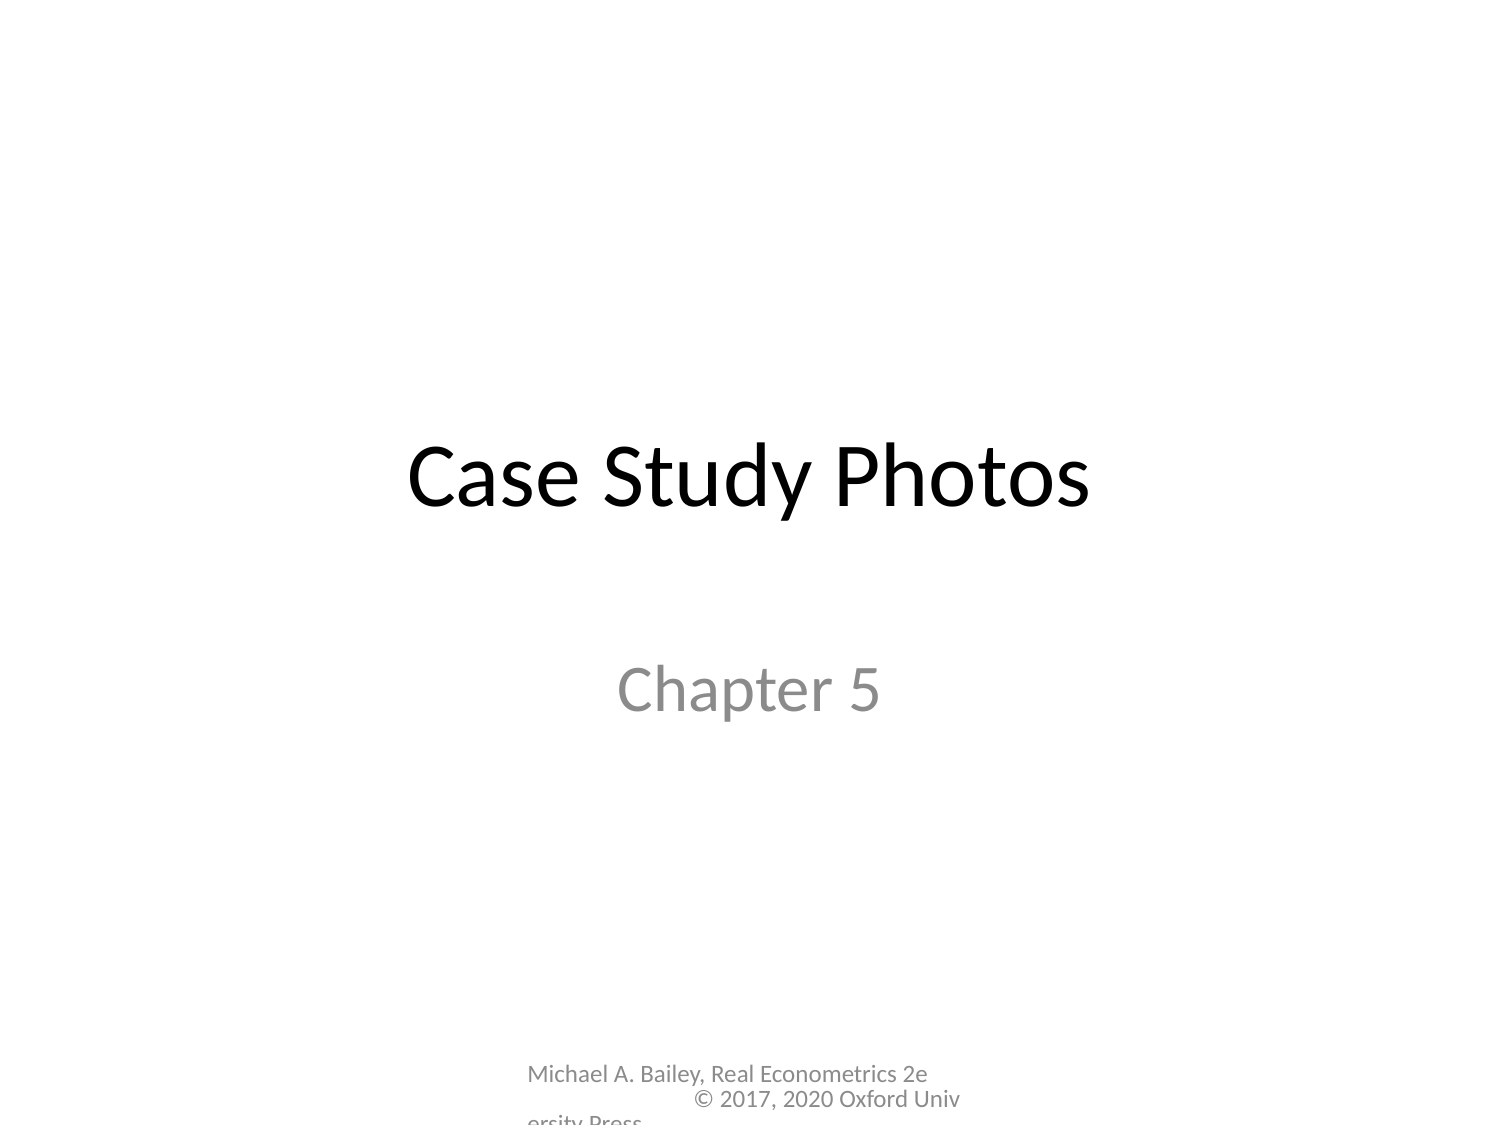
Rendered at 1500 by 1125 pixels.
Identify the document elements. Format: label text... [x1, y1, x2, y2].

footer Michael A. Bailey, Real Econometrics 2e © 2017, 2020 Oxford University Press [512, 1042, 988, 1103]
subtitle Chapter 5 [225, 637, 1275, 925]
title Case Study Photos [112, 349, 1388, 591]
